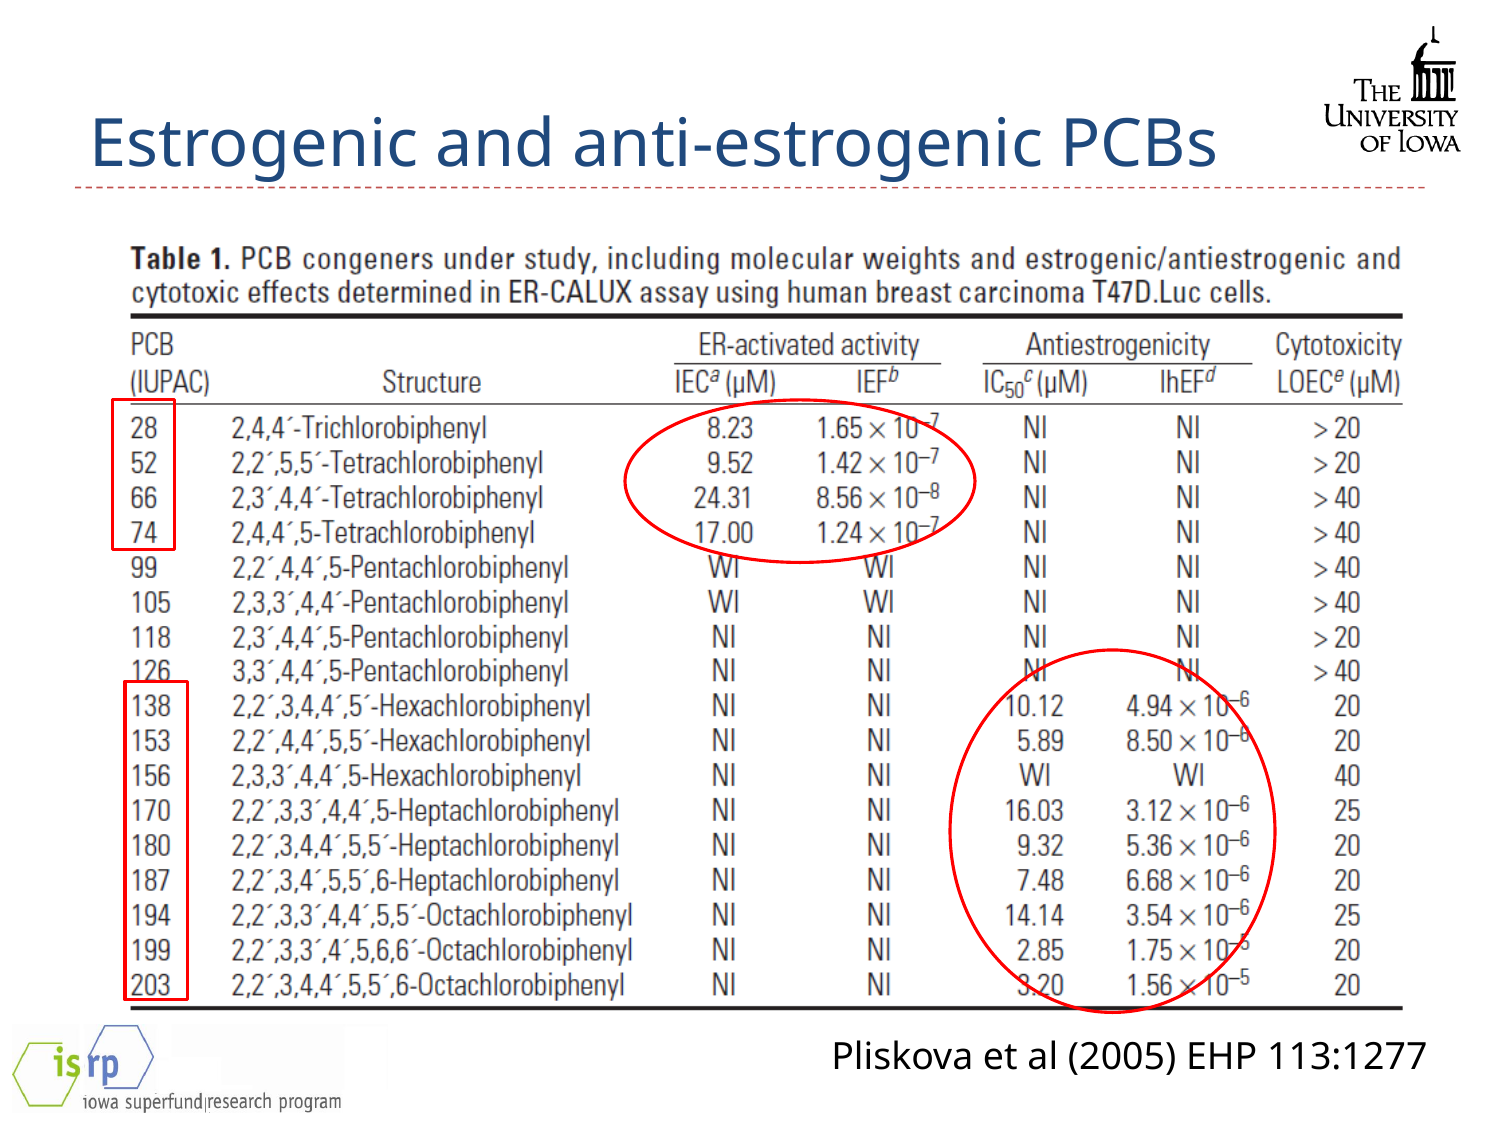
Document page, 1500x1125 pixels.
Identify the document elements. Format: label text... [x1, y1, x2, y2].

title Estrogenic and anti-estrogenic PCBs [75, 24, 1425, 188]
text_box Pliskova et al (2005) EHP 113:1277 [816, 1024, 1443, 1085]
picture [1312, 9, 1471, 168]
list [112, 237, 1423, 1017]
picture [12, 1024, 388, 1113]
